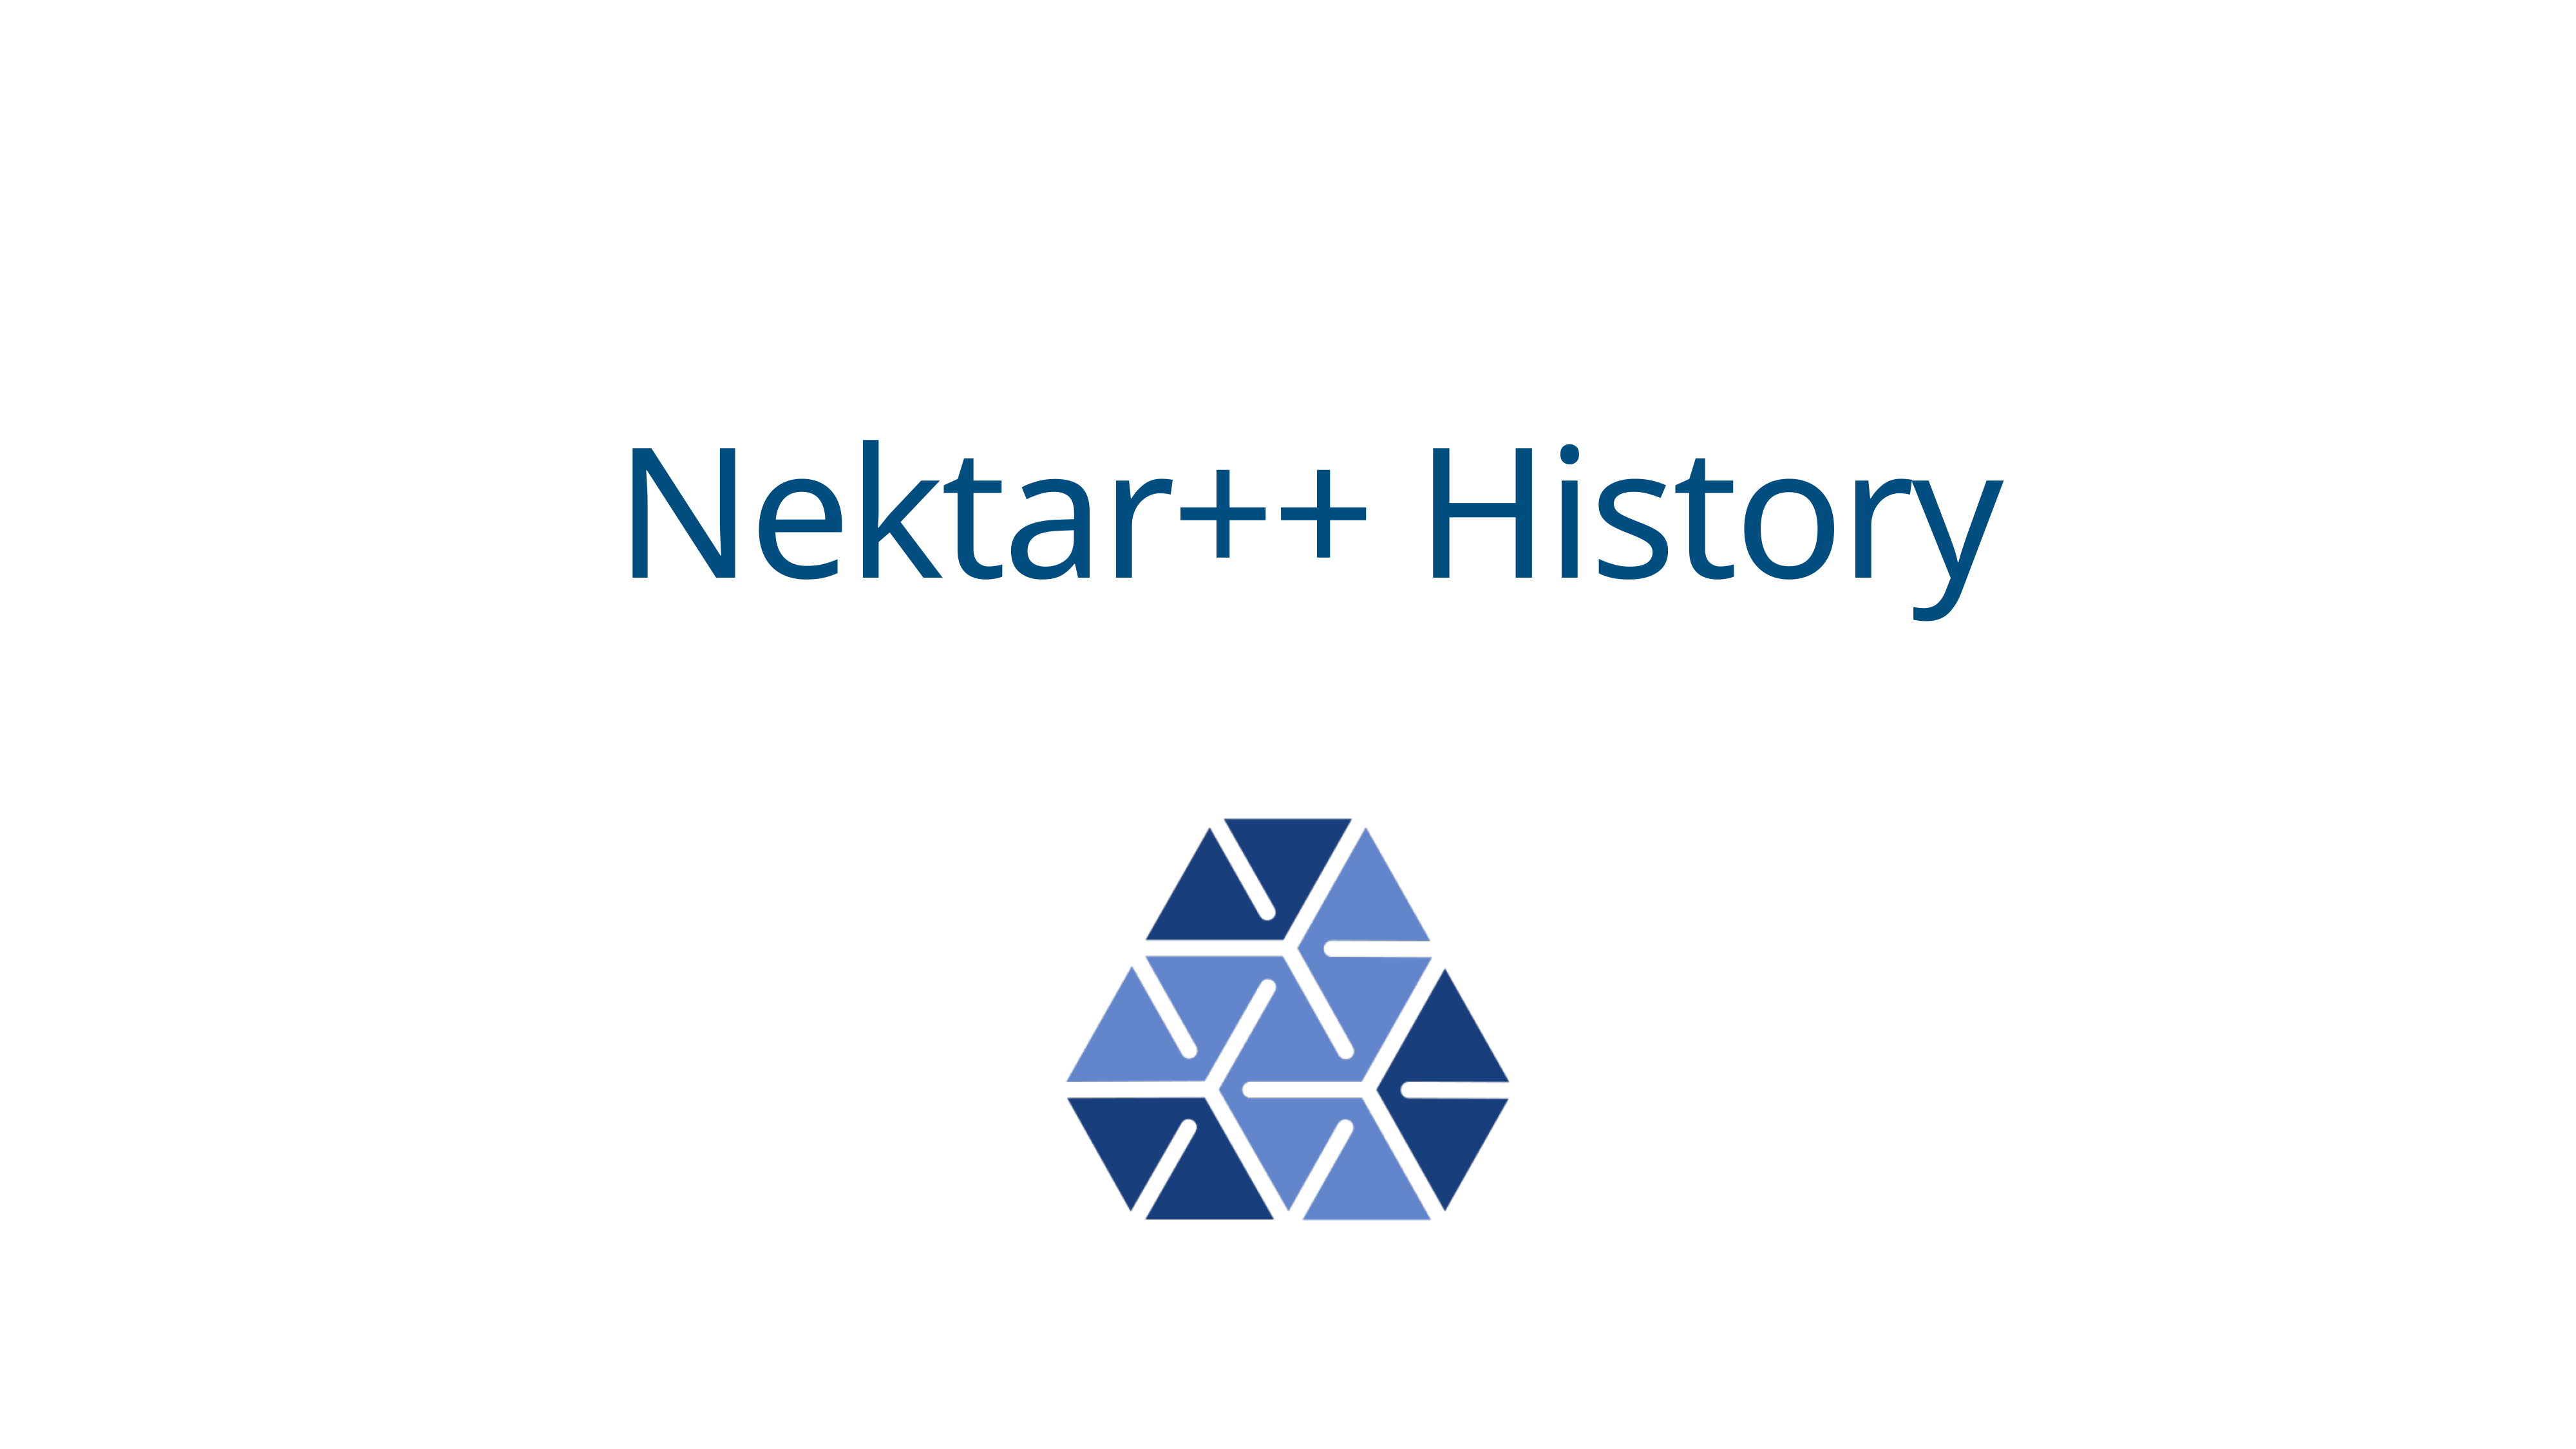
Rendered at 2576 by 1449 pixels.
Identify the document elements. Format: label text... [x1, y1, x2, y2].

picture [1063, 795, 1513, 1244]
title Nektar++ History [442, 279, 2177, 772]
